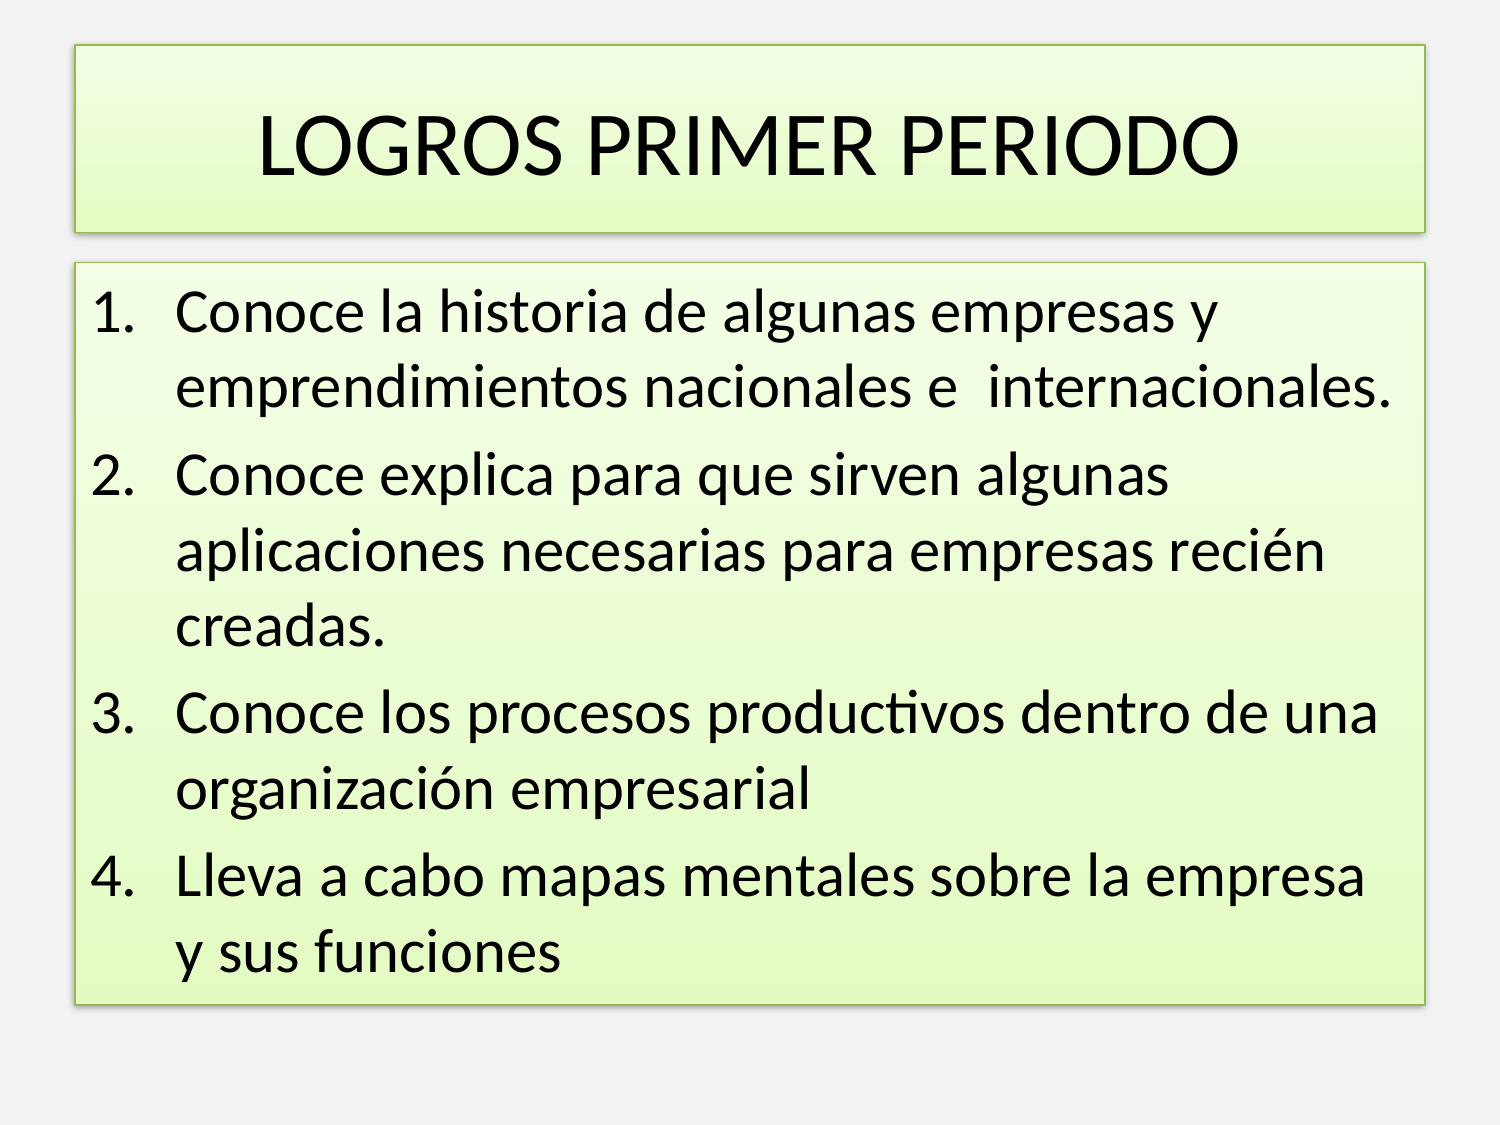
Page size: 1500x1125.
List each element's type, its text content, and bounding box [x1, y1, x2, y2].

list Conoce la historia de algunas empresas y emprendimientos nacionales e internacionales. Conoce explica para que sirven algunas aplicaciones necesarias para empresas recién creadas. Conoce los procesos productivos dentro de una organización empresarial Lleva a cabo mapas mentales sobre la empresa y sus funciones [74, 262, 1426, 1006]
title LOGROS PRIMER PERIODO [74, 44, 1426, 233]
